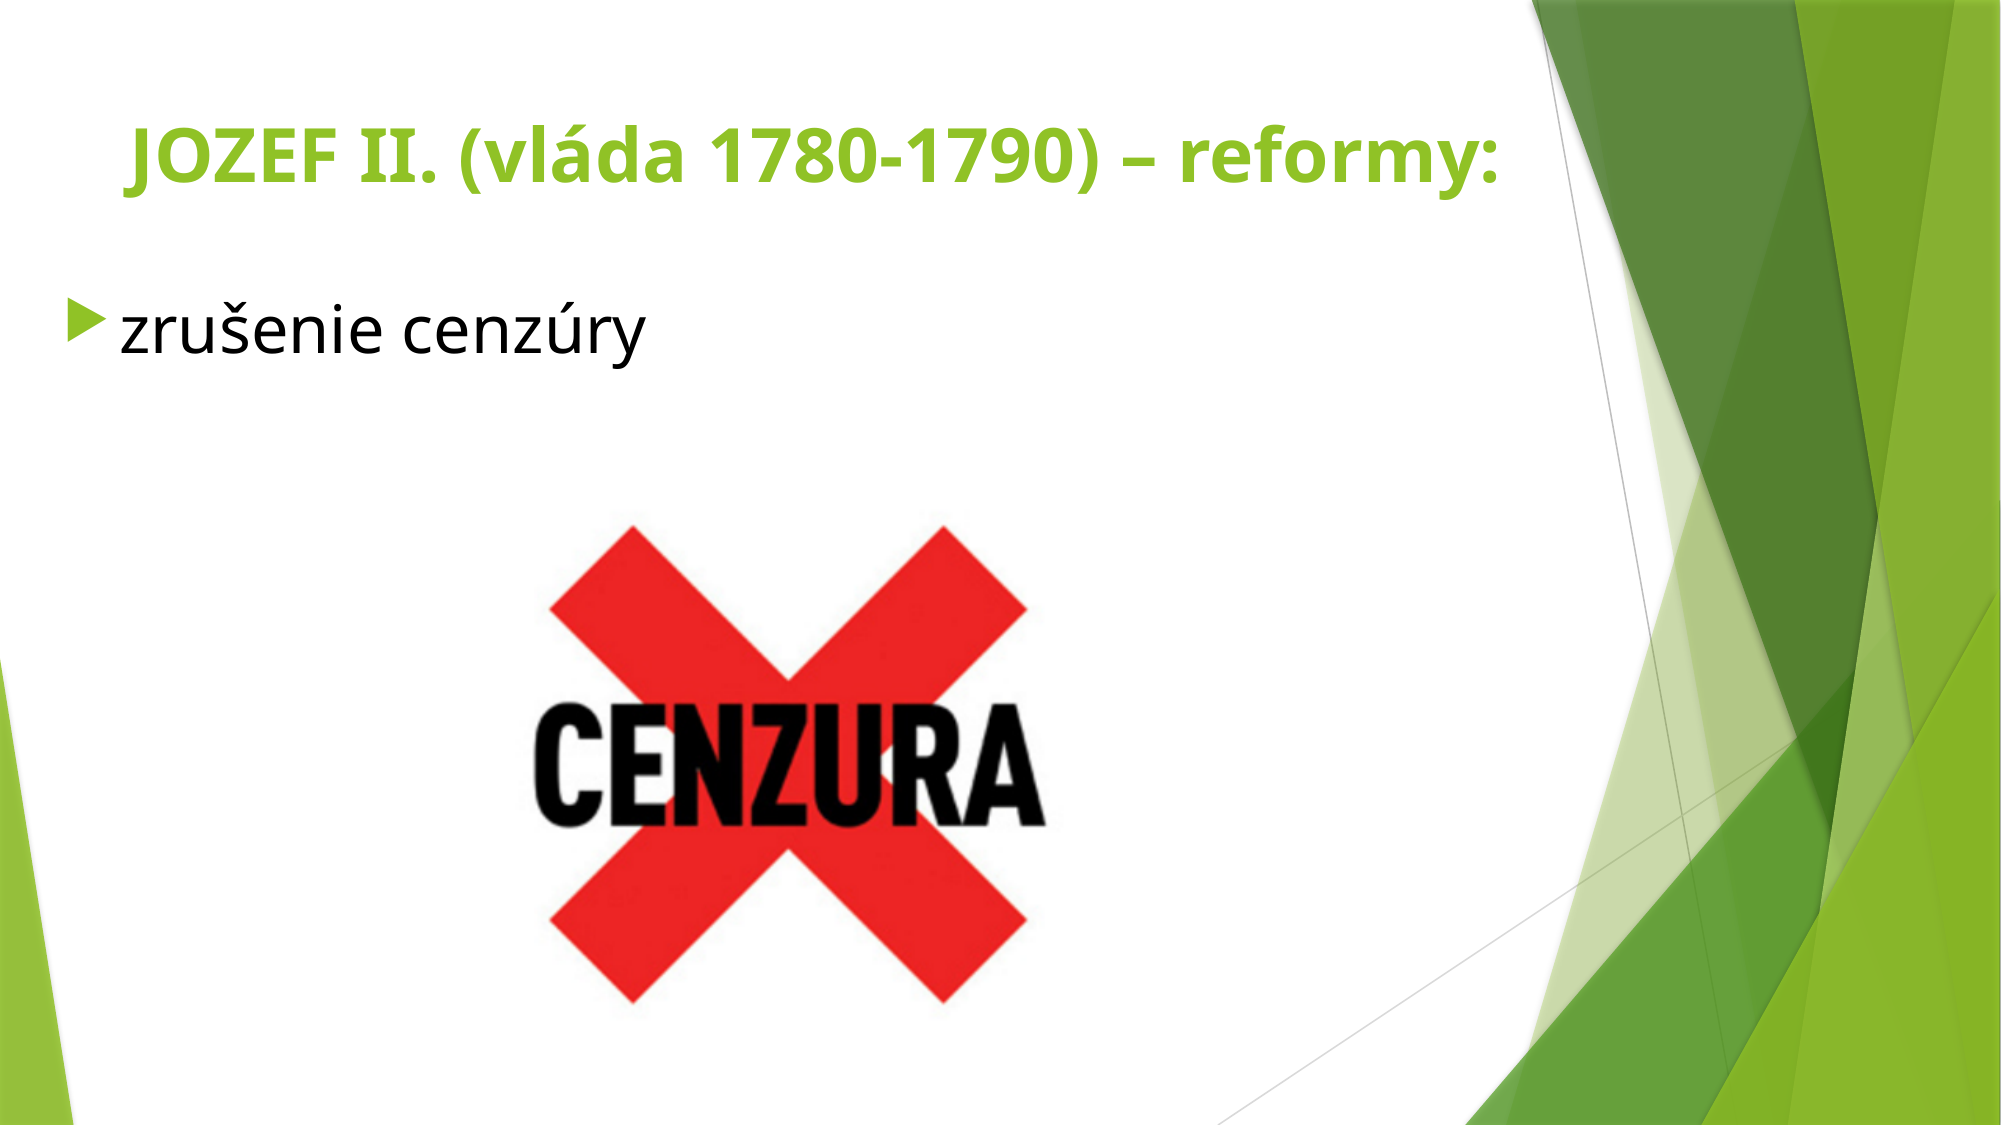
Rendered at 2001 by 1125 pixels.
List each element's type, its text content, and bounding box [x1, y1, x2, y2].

list zrušenie cenzúry [47, 279, 1631, 1025]
title JOZEF II. (vláda 1780-1790) – reformy: [111, 99, 1522, 279]
picture [472, 457, 1099, 1084]
